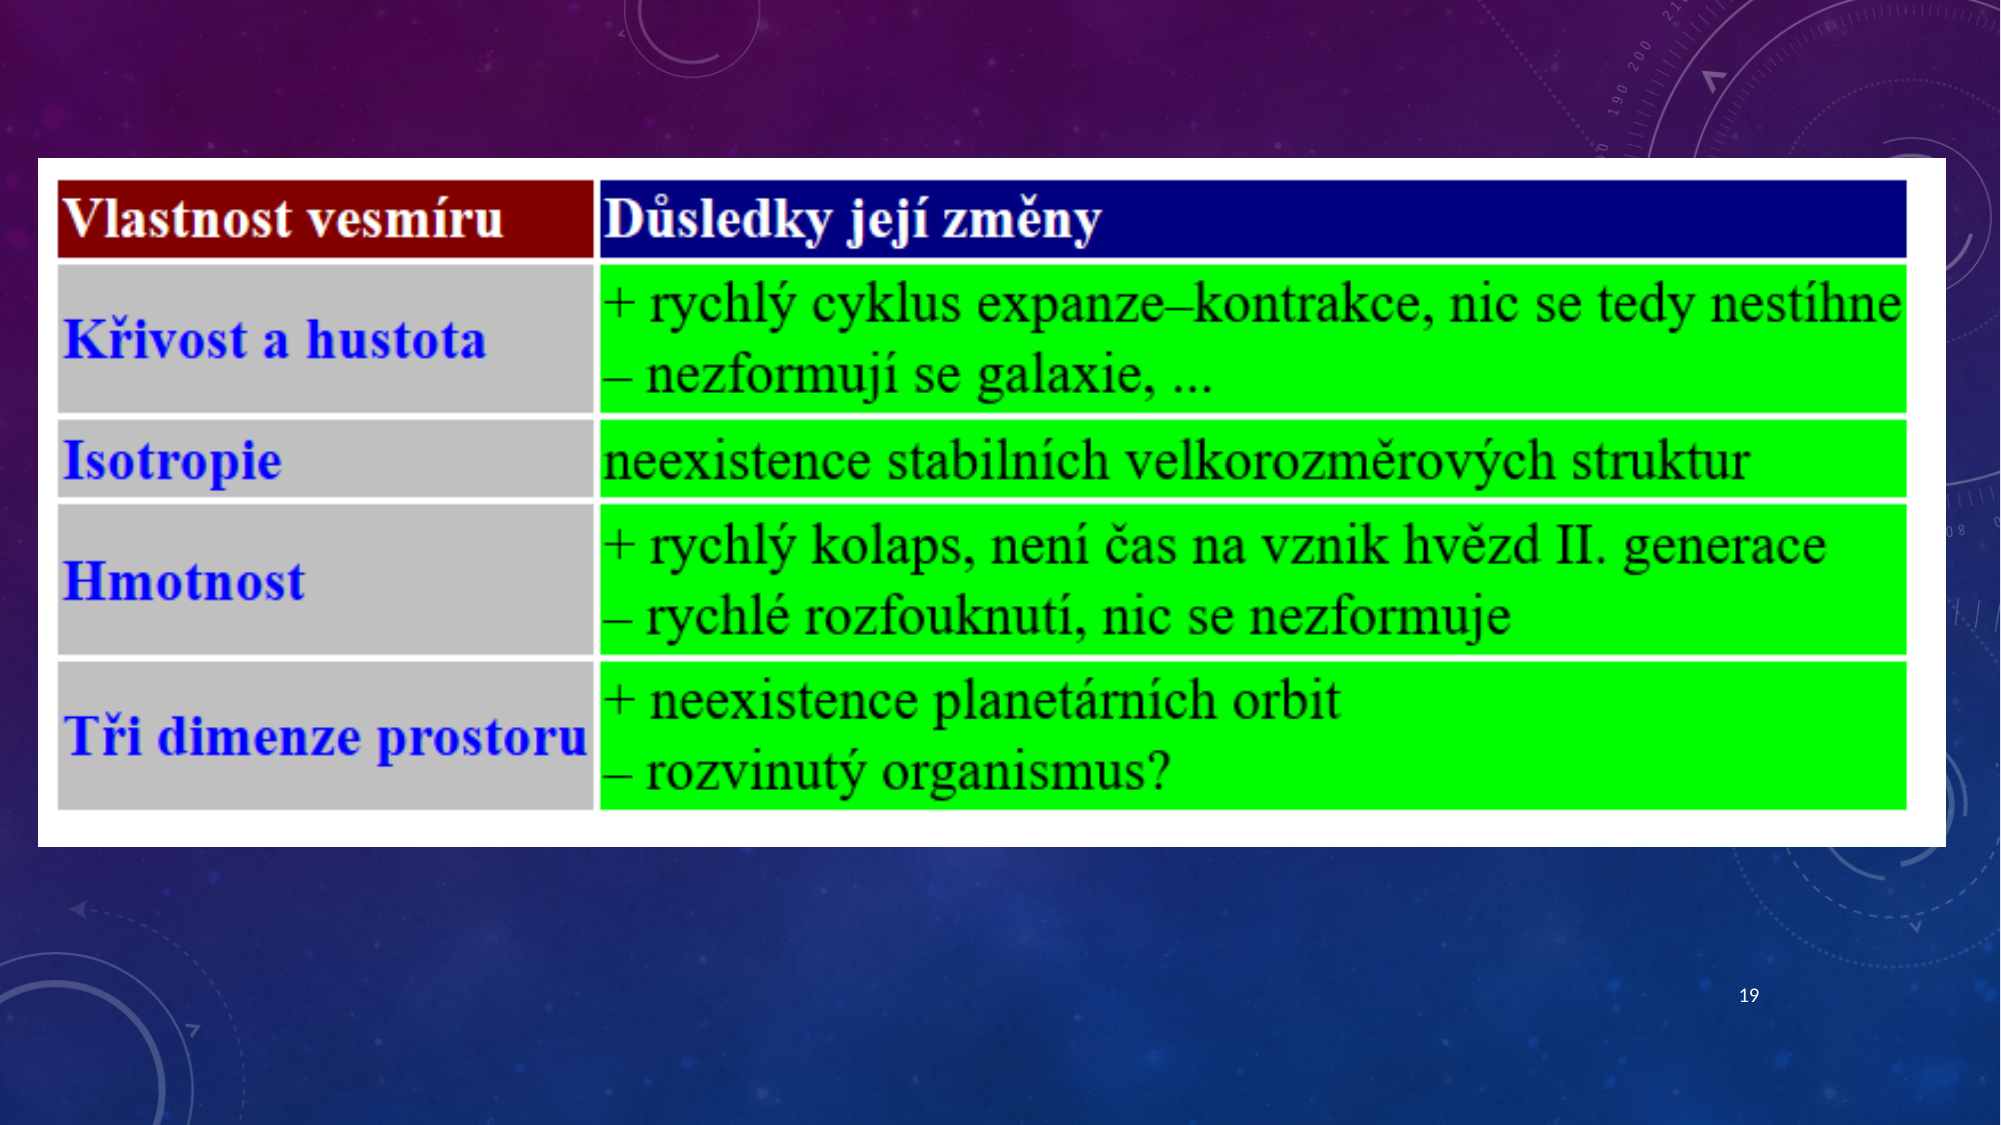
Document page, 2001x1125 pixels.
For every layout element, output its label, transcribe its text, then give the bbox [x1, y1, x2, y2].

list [37, 158, 1946, 848]
slide_number 19 [1684, 963, 1775, 1025]
picture [0, 0, 2001, 1125]
